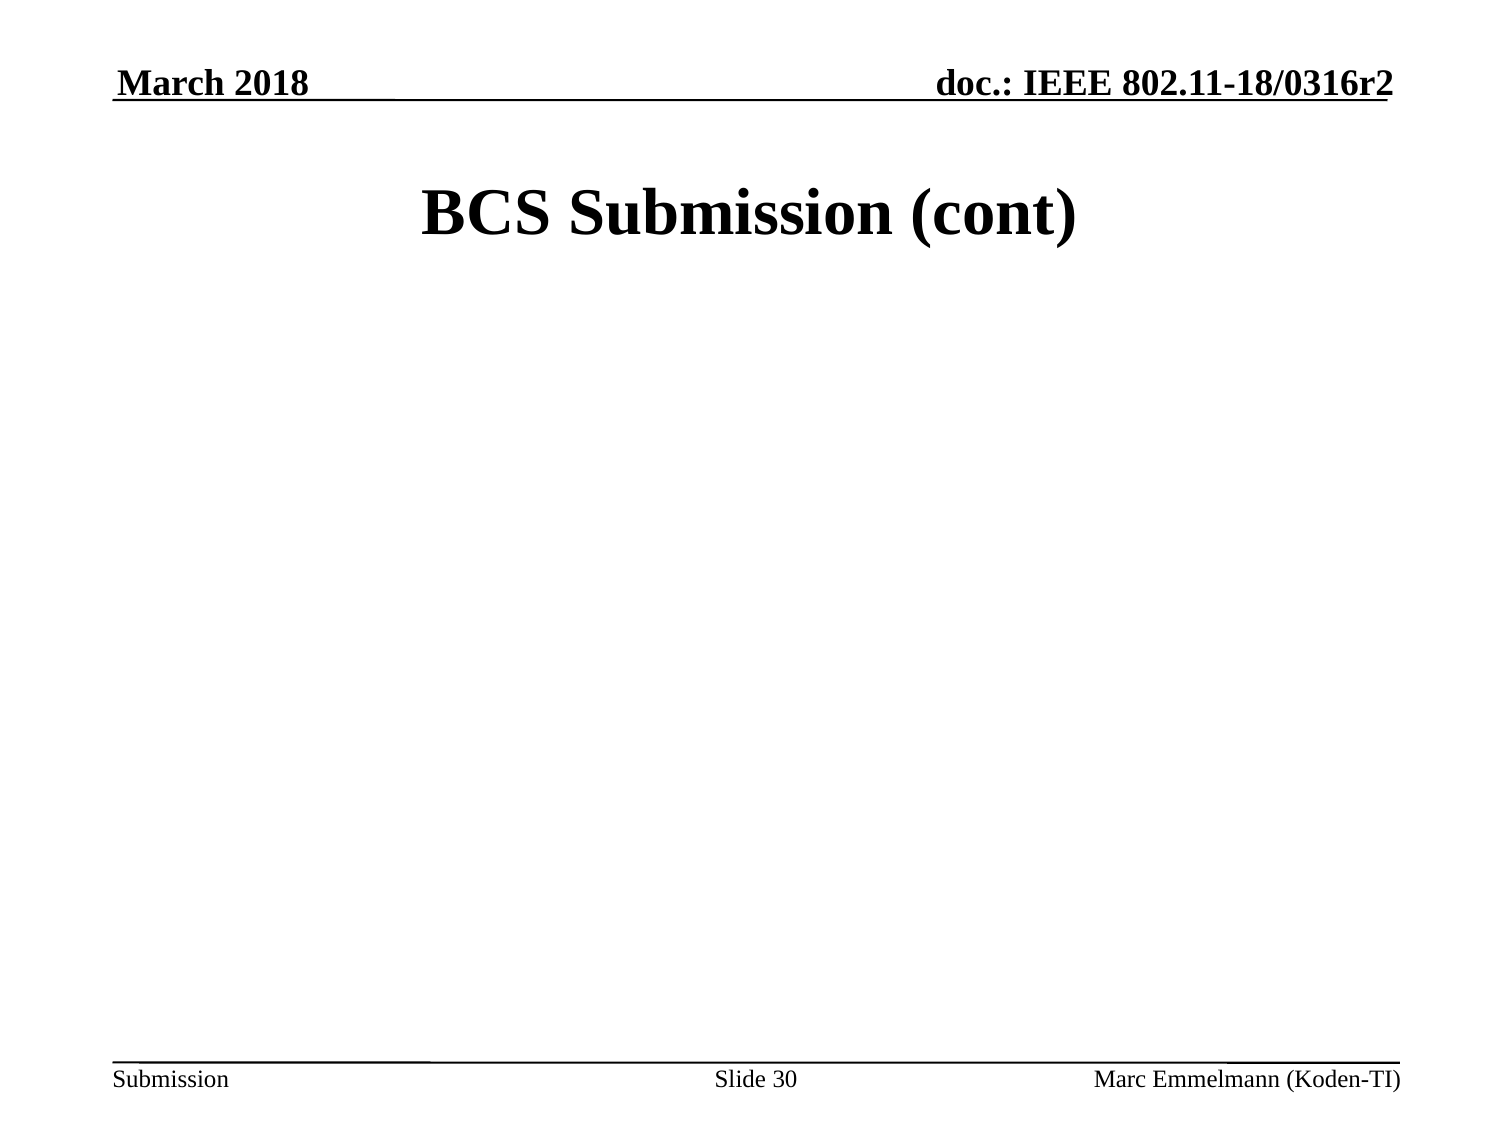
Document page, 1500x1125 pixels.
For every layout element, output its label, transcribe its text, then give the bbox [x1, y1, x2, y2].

slide_number Slide 30 [712, 1061, 800, 1123]
title BCS Submission (cont) [112, 111, 1388, 303]
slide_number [116, 58, 507, 104]
footer Marc Emmelmann (Koden-TI) [1007, 1061, 1402, 1093]
